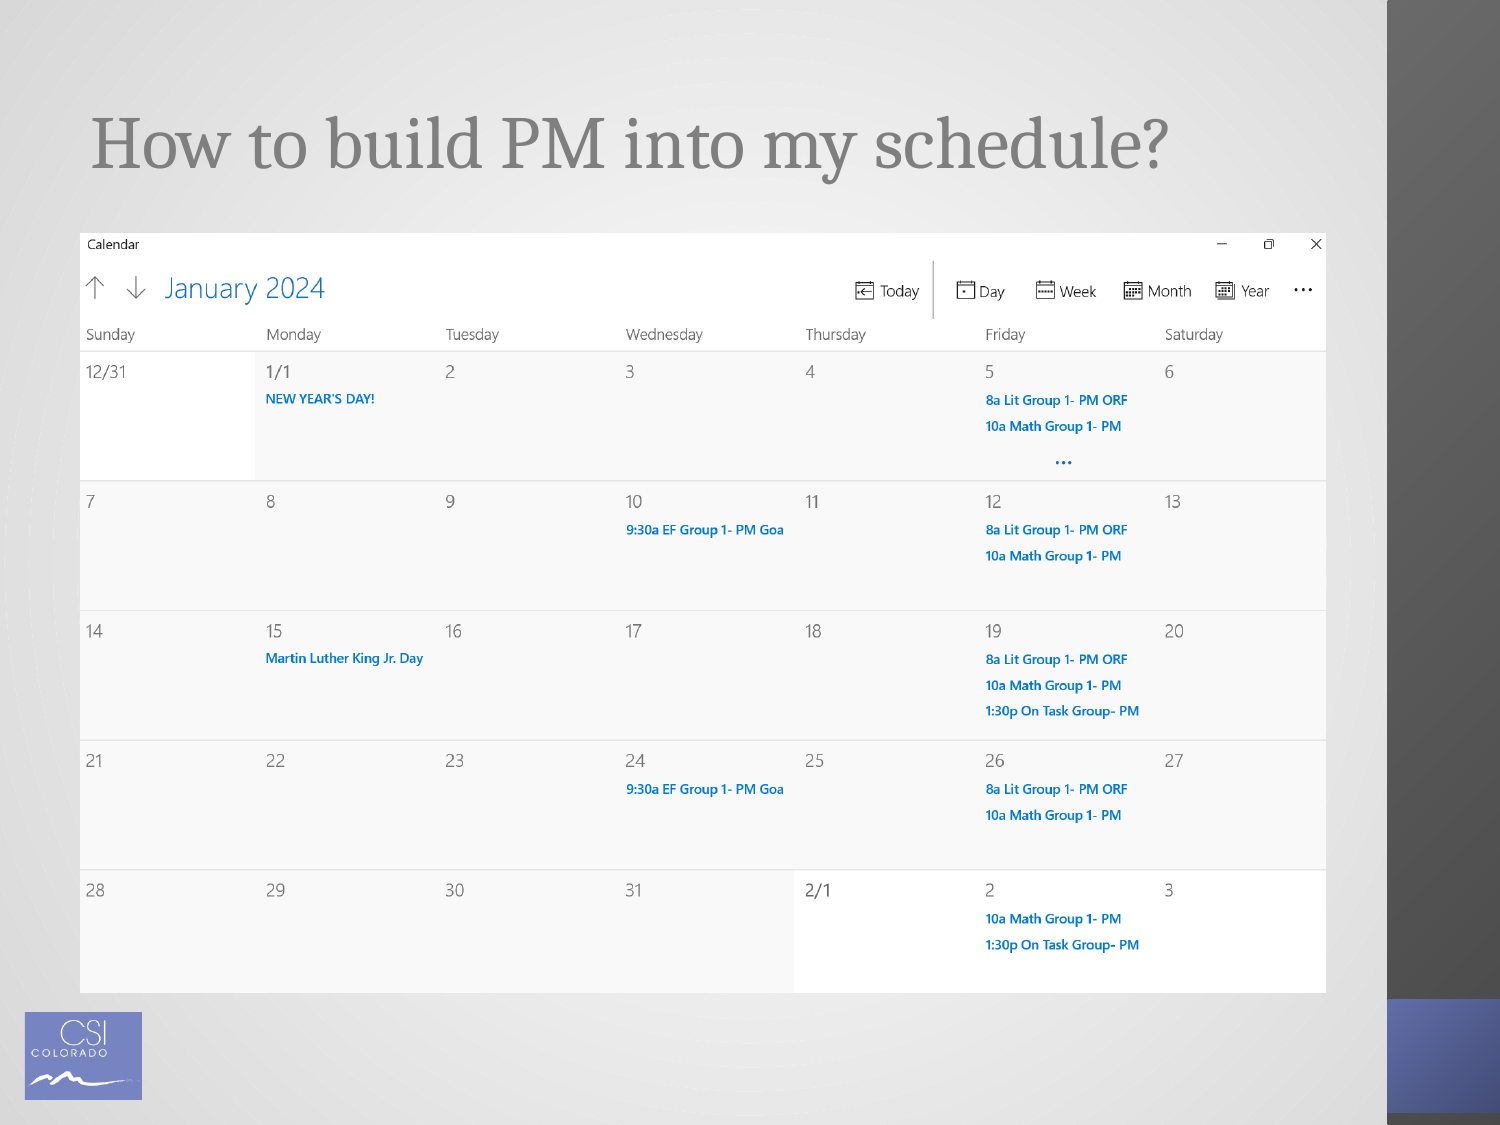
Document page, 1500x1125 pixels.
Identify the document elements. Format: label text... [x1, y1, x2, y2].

picture [79, 233, 1326, 993]
title How to build PM into my schedule? [75, 45, 1325, 233]
picture [24, 1012, 142, 1100]
